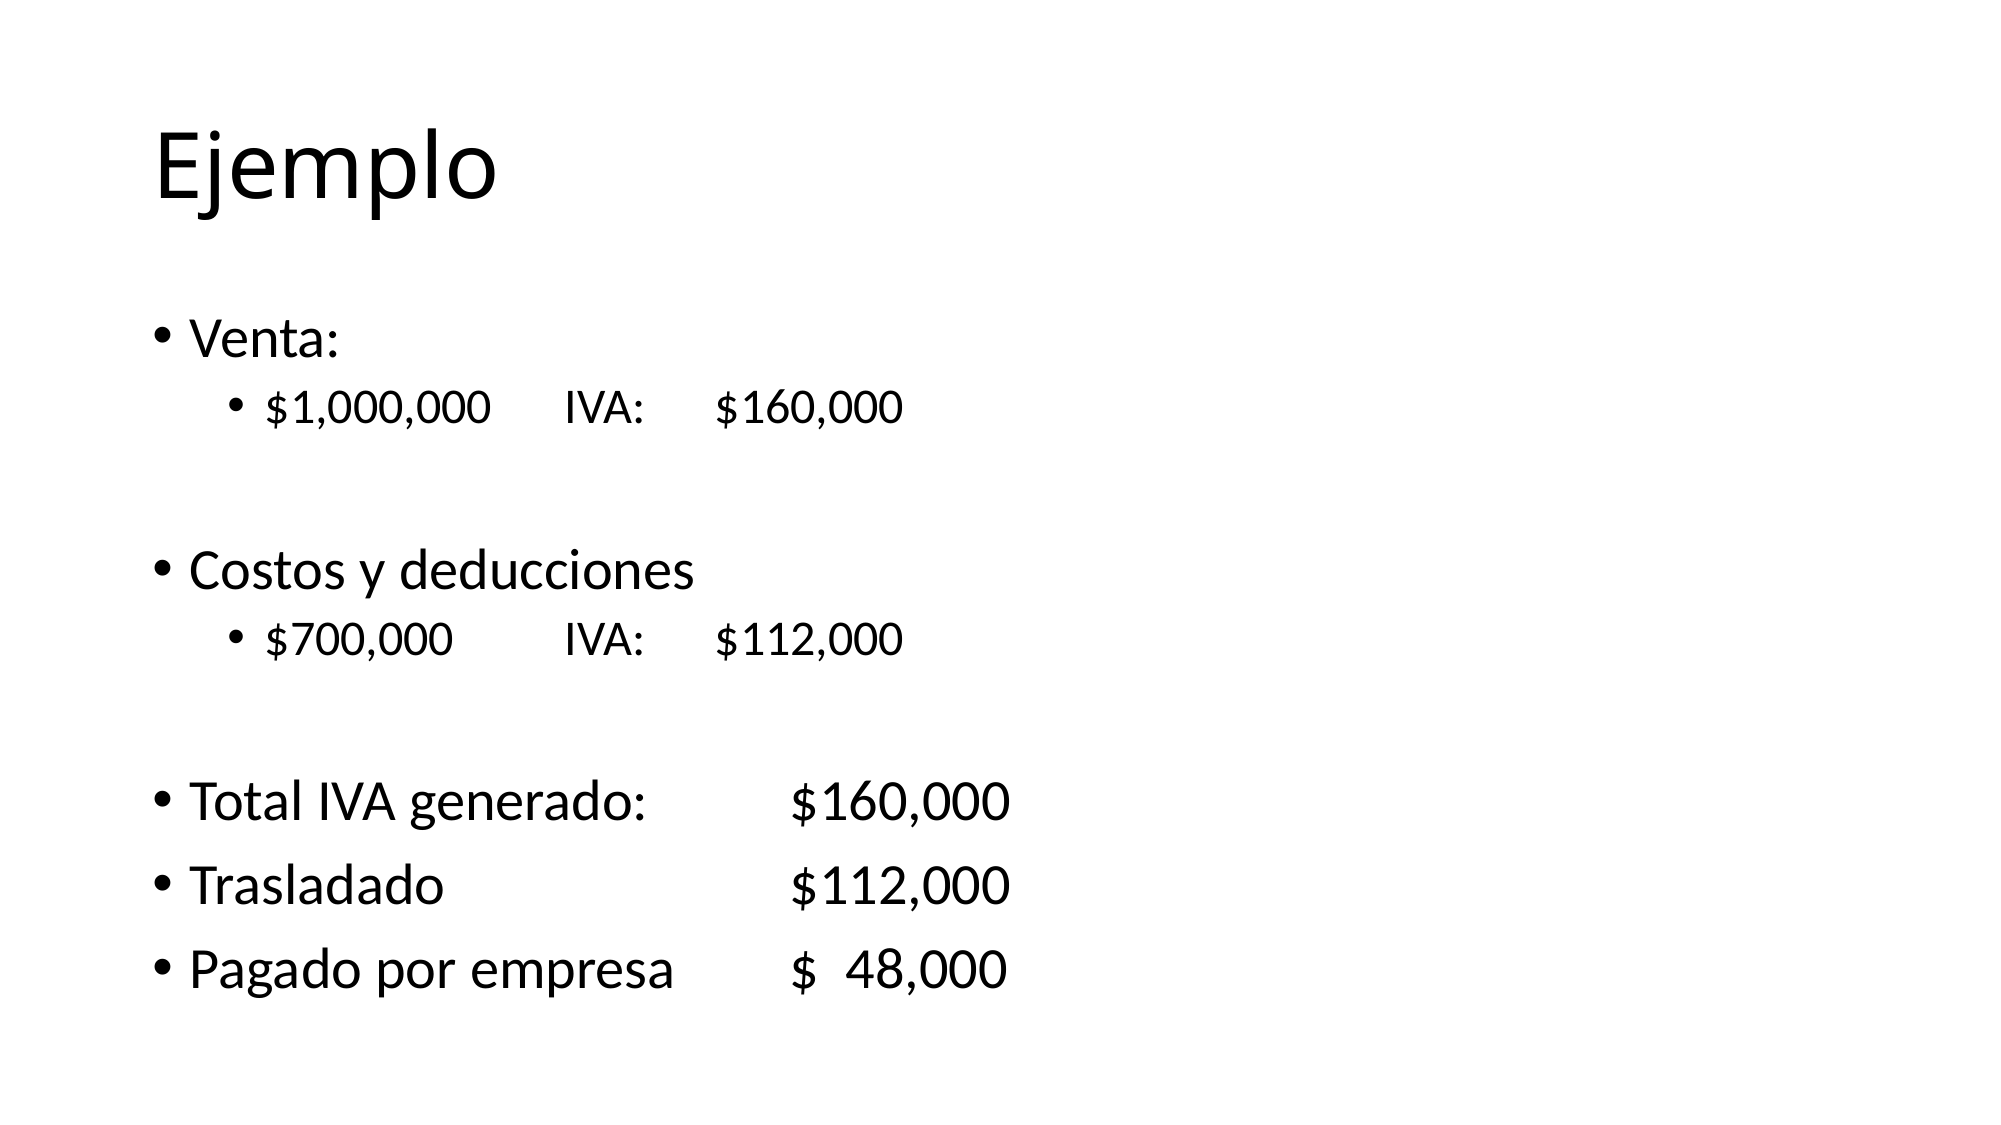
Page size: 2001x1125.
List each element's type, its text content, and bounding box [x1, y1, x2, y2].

title Ejemplo [137, 59, 1863, 278]
list Venta: $1,000,000 IVA: $160,000 Costos y deducciones $700,000 IVA: $112,000 Total IVA generado: $160,000 Trasladado $112,000 Pagado por empresa $ 48,000 [137, 299, 1863, 1014]
